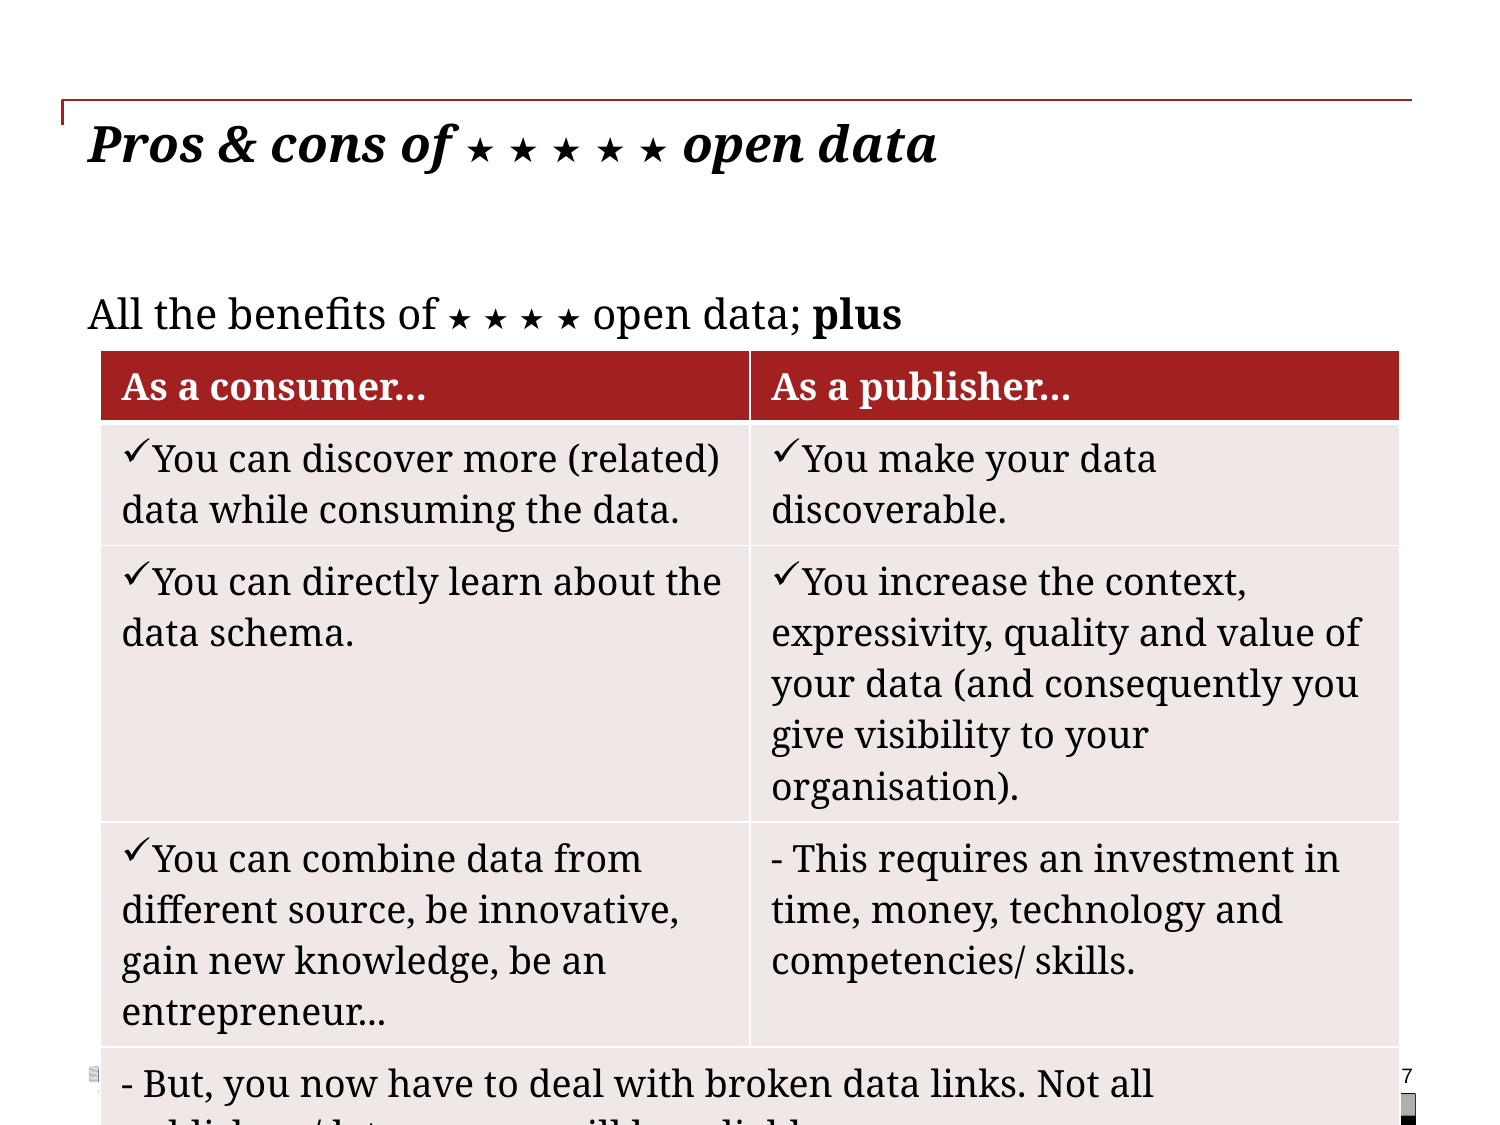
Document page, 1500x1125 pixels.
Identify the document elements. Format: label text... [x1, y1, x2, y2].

title Pros & cons of ★ ★ ★ ★ ★ open data [88, 112, 1413, 263]
list All the benefits of ★ ★ ★ ★ open data; plus [87, 287, 1413, 1013]
table_header As a publisher... [751, 351, 1399, 420]
picture [1401, 1093, 1416, 1125]
table_cell You make your data discoverable. [751, 425, 1399, 545]
table_cell You can combine data from different source, be innovative, gain new knowledge, be an entrepreneur... [101, 823, 749, 1046]
table_header As a consumer... [101, 351, 749, 420]
table_cell - But, you now have to deal with broken data links. Not all publishers/data sources will be reliable. [101, 1048, 1399, 1125]
table_cell You can discover more (related) data while consuming the data. [101, 425, 749, 545]
table_cell You increase the context, expressivity, quality and value of your data (and consequently you give visibility to your organisation). [751, 546, 1399, 821]
slide_number Slide 27 [1401, 1062, 1413, 1088]
table_cell You can directly learn about the data schema. [101, 546, 749, 821]
table_cell - This requires an investment in time, money, technology and competencies/ skills. [751, 823, 1399, 1046]
